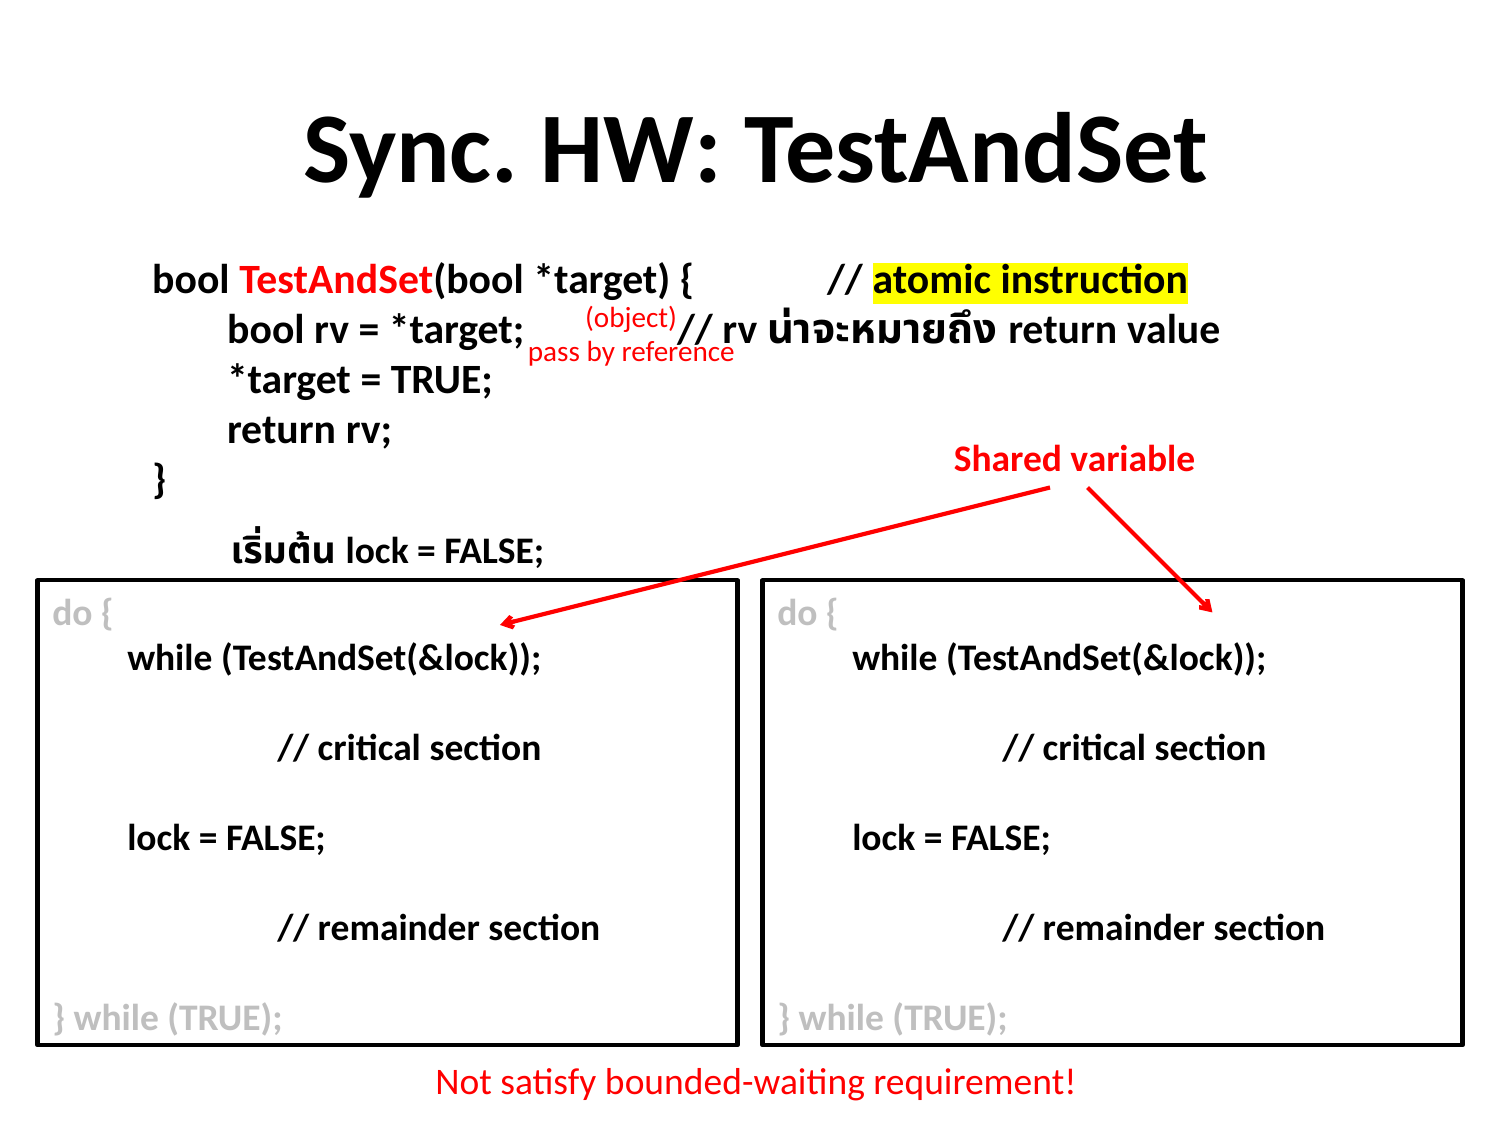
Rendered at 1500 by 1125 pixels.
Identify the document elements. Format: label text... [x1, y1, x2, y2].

text_box do { while (TestAndSet(&lock)); // critical section lock = FALSE; // remainder section } while (TRUE); [762, 580, 1463, 1046]
text_box Not satisfy bounded-waiting requirement! [137, 1049, 1375, 1110]
text_box (object) pass by reference [512, 290, 750, 376]
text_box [499, 487, 1051, 626]
text_box bool TestAndSet(bool *target) { // atomic instruction bool rv = *target; // rv น่าจะหมายถึง return value *target = TRUE; return rv; } [137, 244, 1475, 510]
text_box เริ่มต้น lock = FALSE; [212, 518, 494, 579]
text_box Sync. HW: TestAndSet [87, 75, 1425, 210]
text_box do { while (TestAndSet(&lock)); // critical section lock = FALSE; // remainder section } while (TRUE); [37, 580, 738, 1046]
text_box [1087, 487, 1213, 613]
text_box Shared variable [924, 426, 1225, 487]
